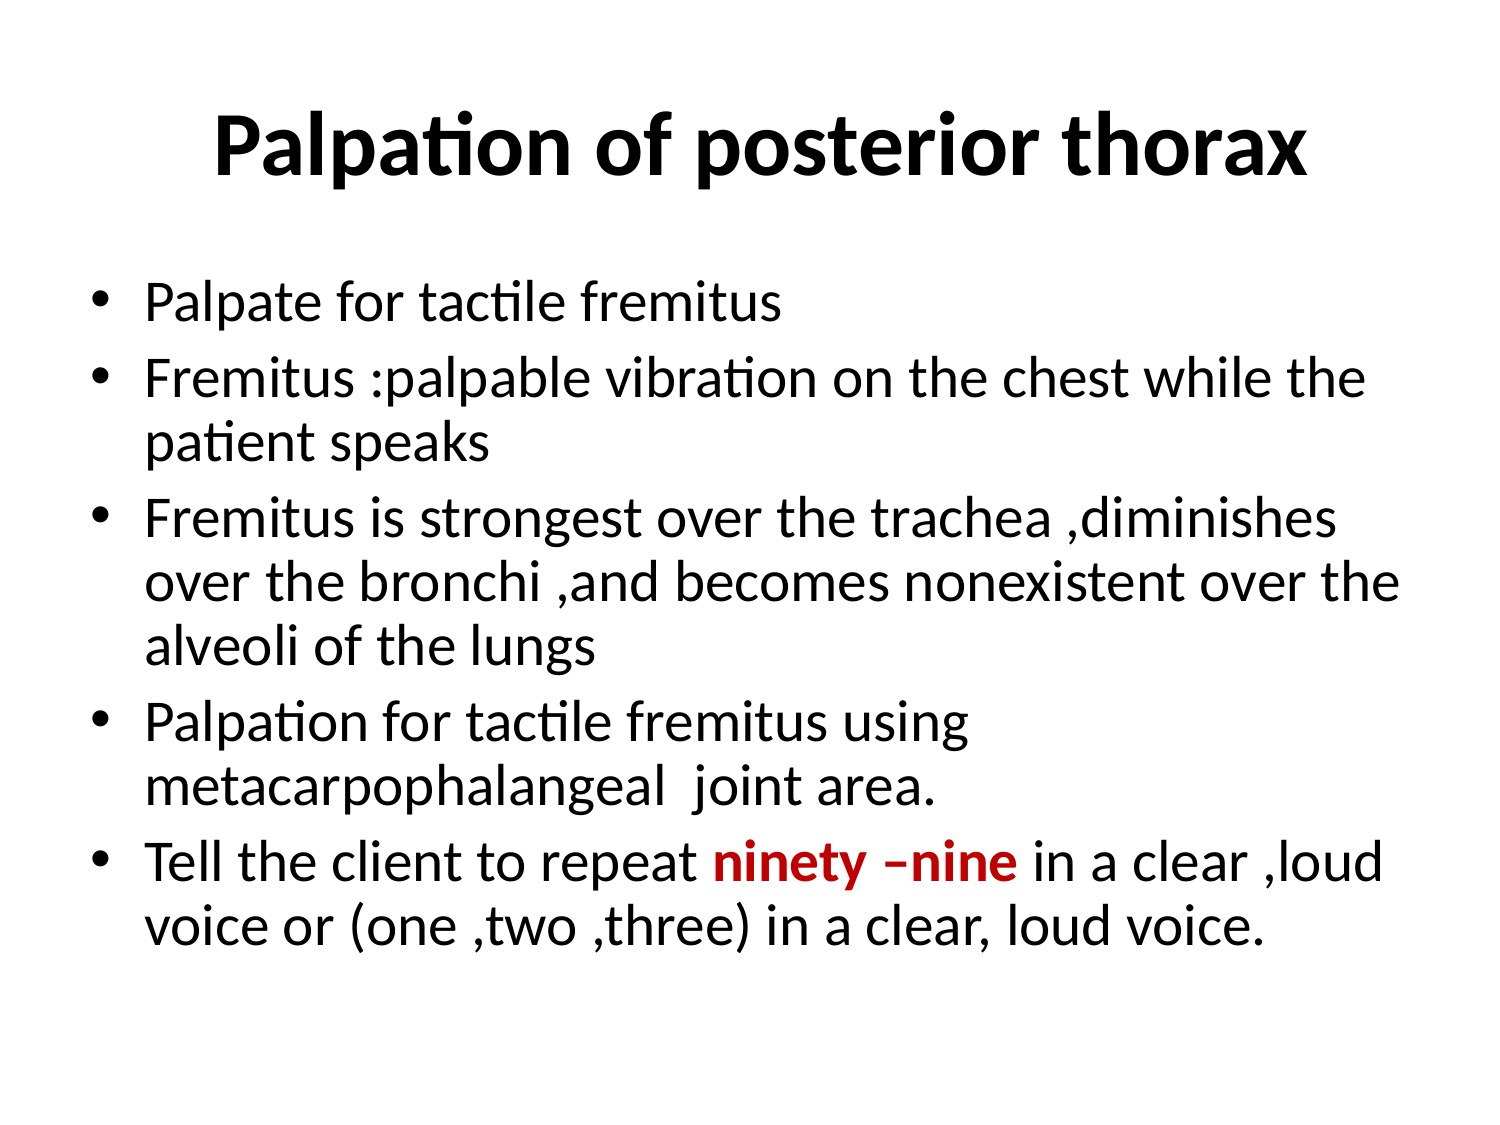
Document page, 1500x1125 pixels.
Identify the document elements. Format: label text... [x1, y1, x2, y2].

title Palpation of posterior thorax [75, 45, 1425, 233]
list Palpate for tactile fremitus Fremitus :palpable vibration on the chest while the patient speaks Fremitus is strongest over the trachea ,diminishes over the bronchi ,and becomes nonexistent over the alveoli of the lungs Palpation for tactile fremitus using metacarpophalangeal joint area. Tell the client to repeat ninety –nine in a clear ,loud voice or (one ,two ,three) in a clear, loud voice. [75, 262, 1425, 1005]
